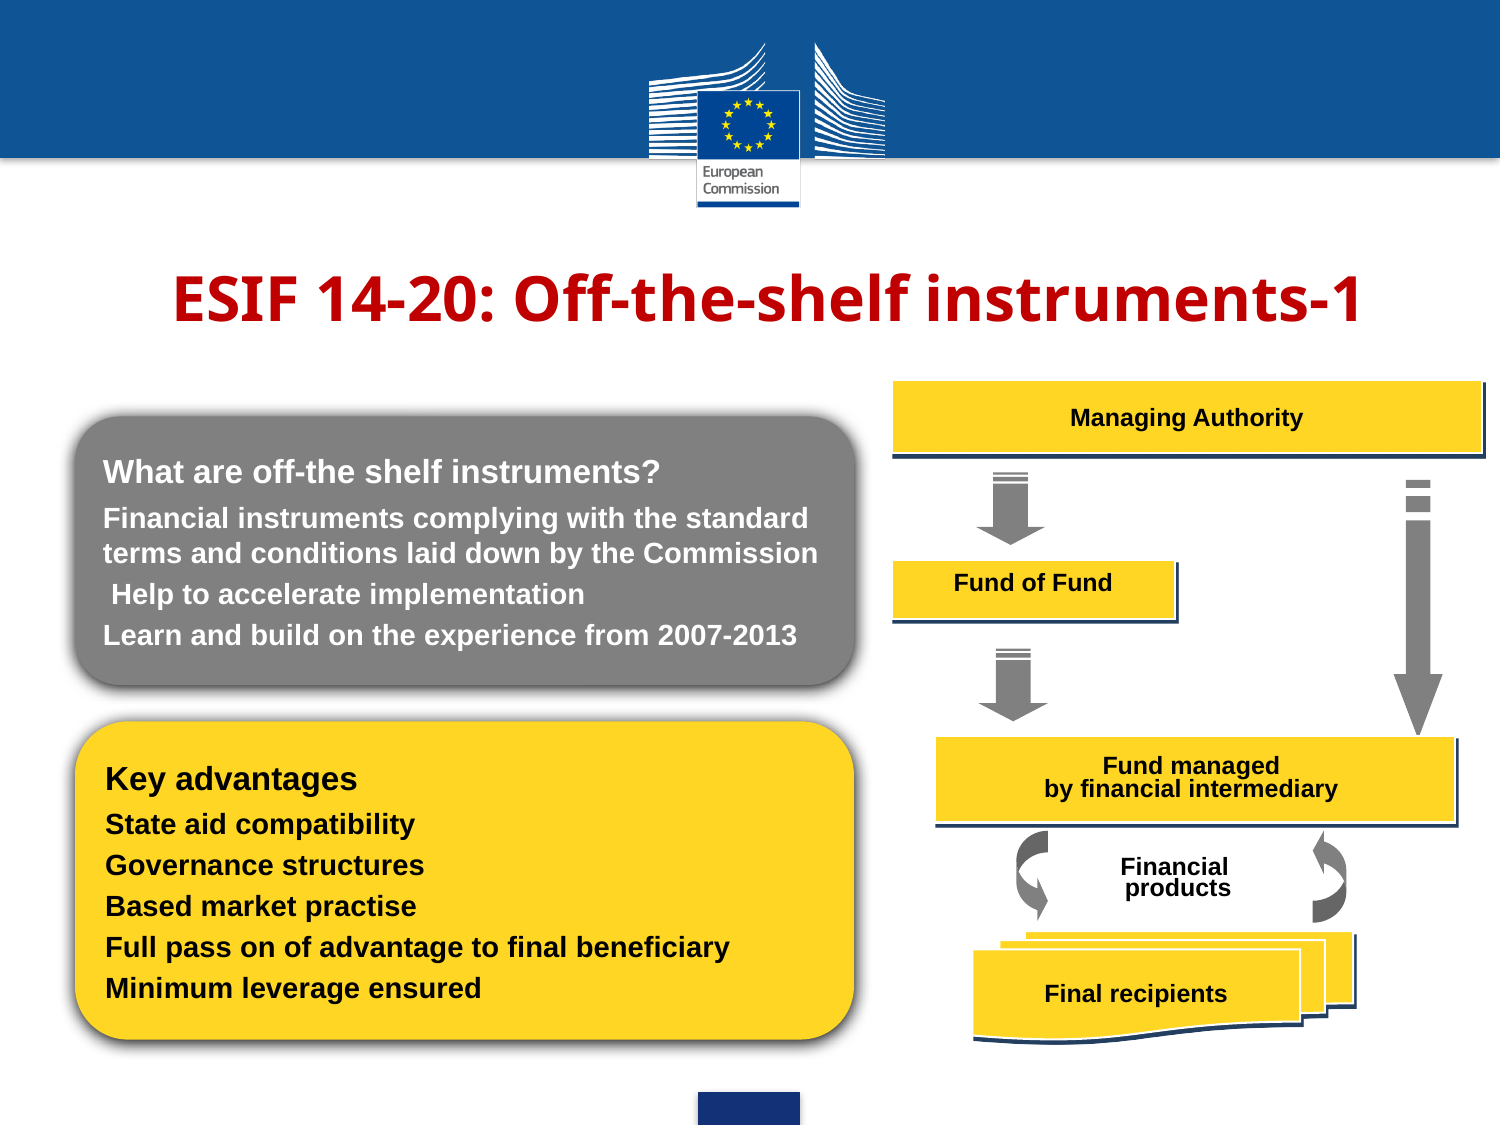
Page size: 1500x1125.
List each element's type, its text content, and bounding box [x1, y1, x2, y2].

title ESIF 14-20: Off-the-shelf instruments-1 [64, 219, 1415, 374]
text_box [891, 379, 1483, 1040]
text_box Key advantages State aid compatibility Governance structures Based market practise Full pass on of advantage to final beneficiary Minimum leverage ensured [72, 719, 857, 1042]
picture [649, 42, 885, 208]
text_box What are off-the shelf instruments? Financial instruments complying with the standard terms and conditions laid down by the Commission Help to accelerate implementation Learn and build on the experience from 2007-2013 [72, 414, 857, 688]
